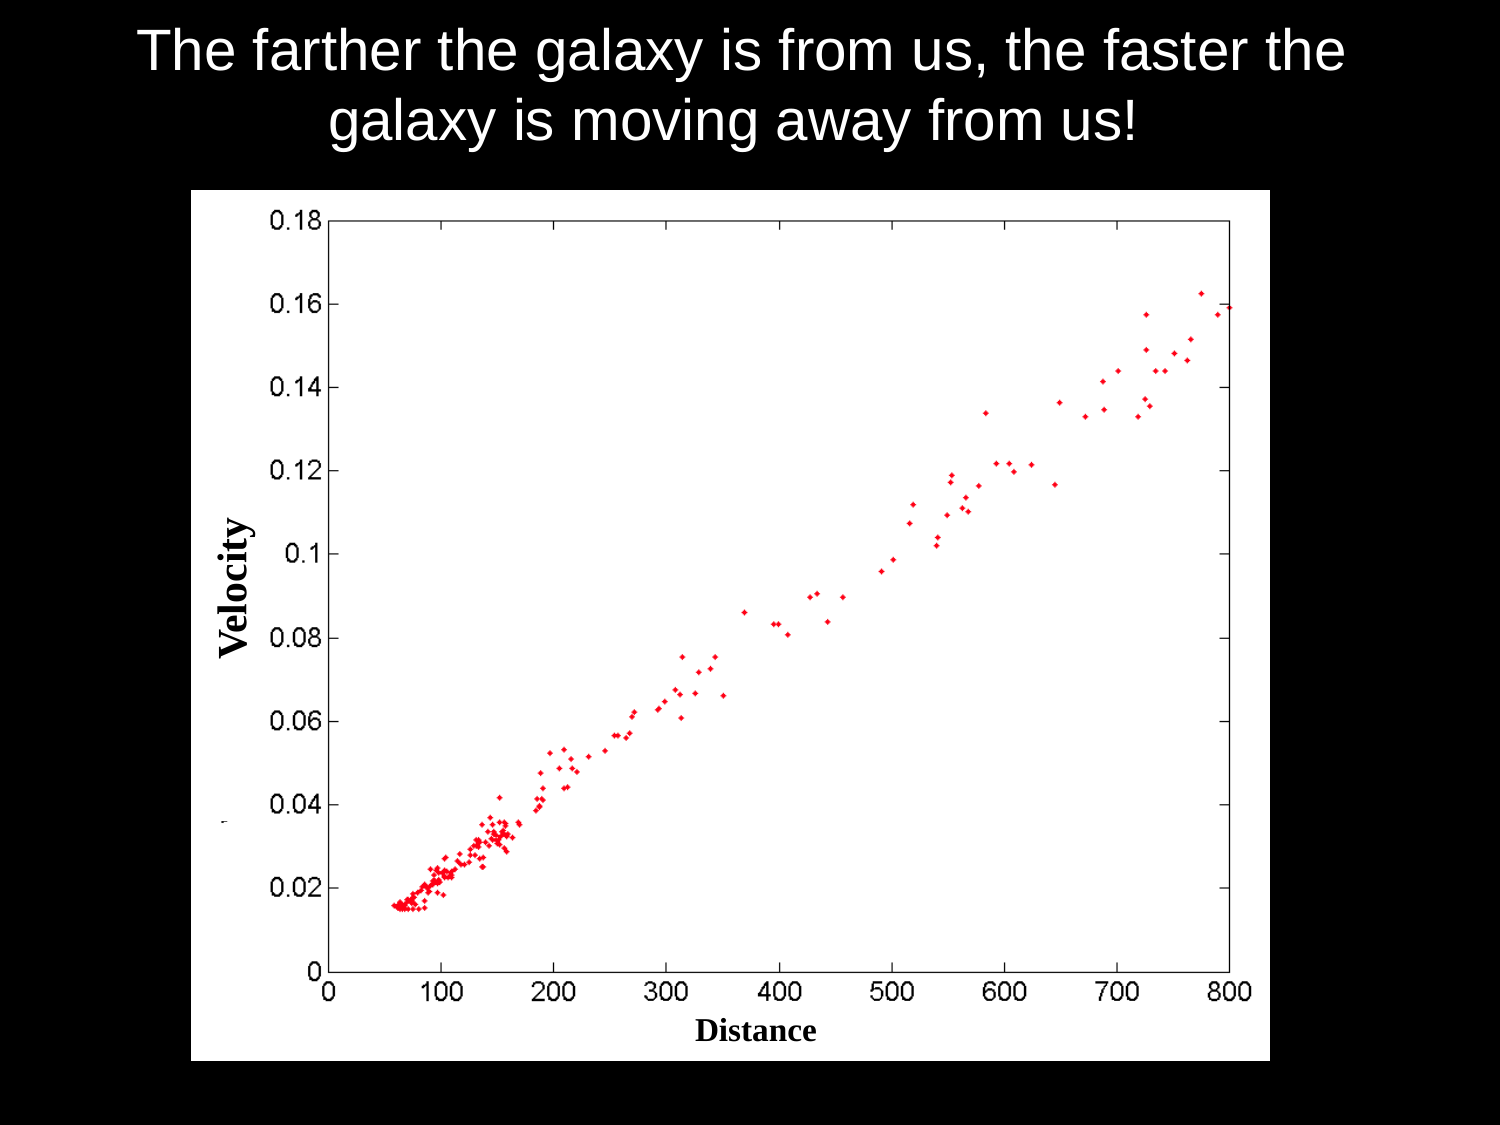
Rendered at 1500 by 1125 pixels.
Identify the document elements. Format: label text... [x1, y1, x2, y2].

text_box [191, 190, 1271, 1061]
text_box The farther the galaxy is from us, the faster the galaxy is moving away from us! THE UNIVERSE IS EXPANDING [47, 58, 1437, 246]
